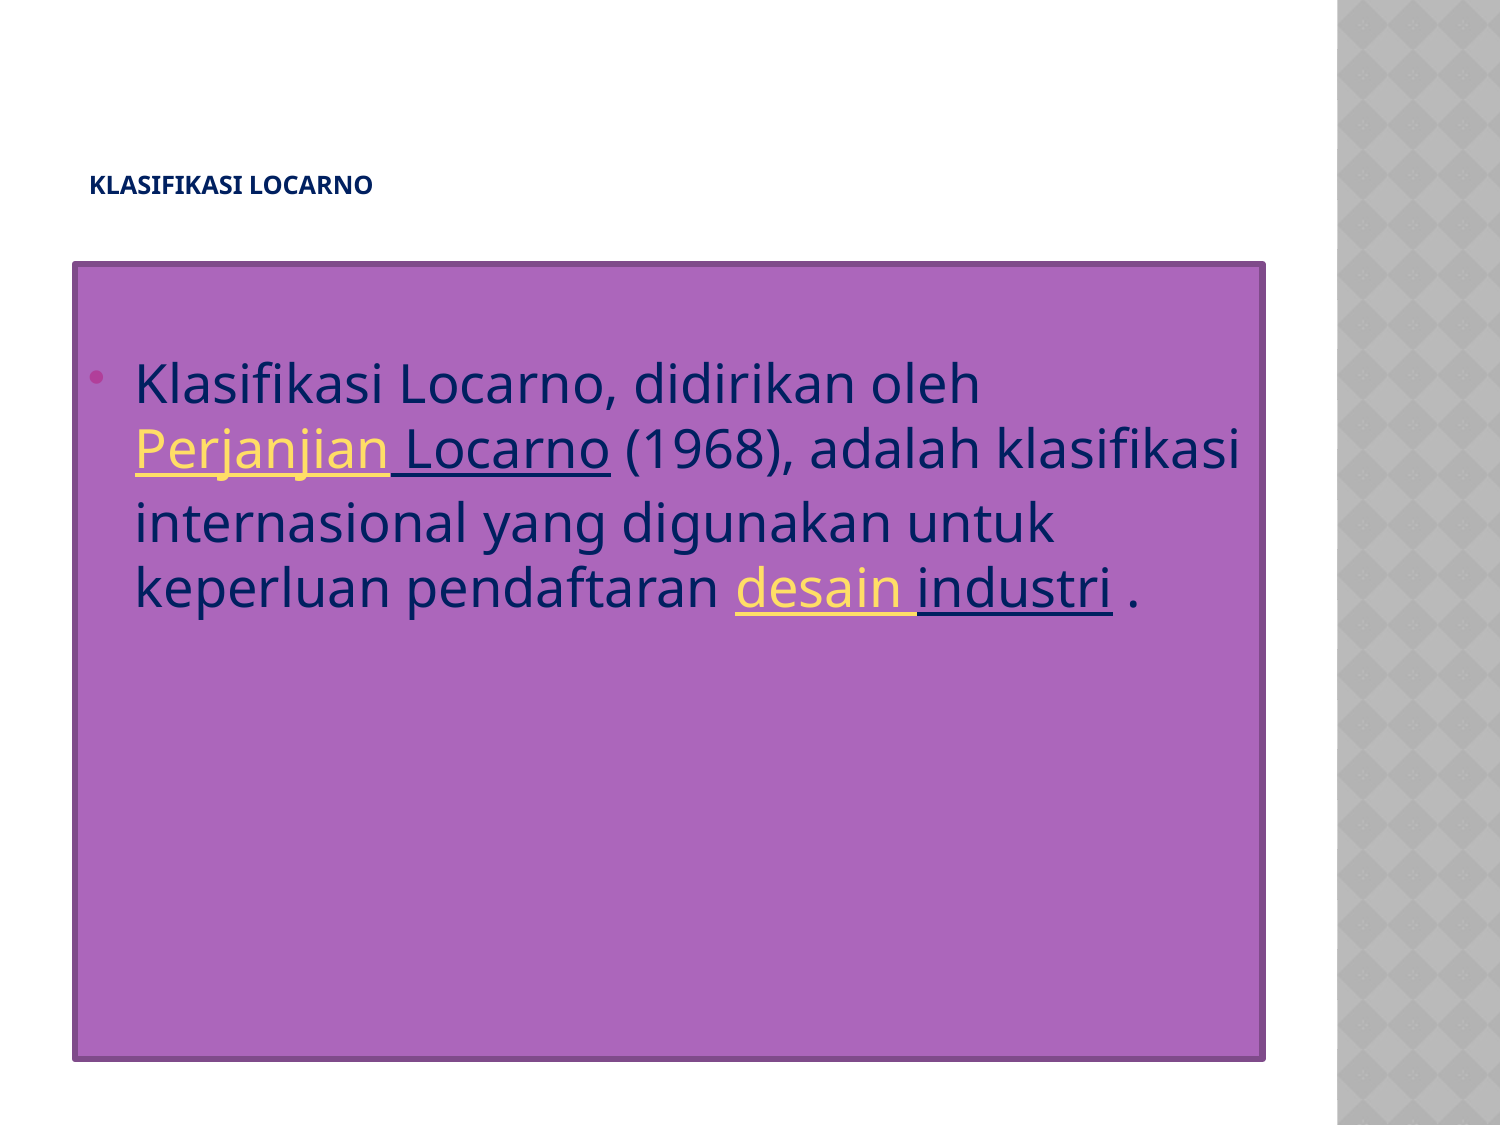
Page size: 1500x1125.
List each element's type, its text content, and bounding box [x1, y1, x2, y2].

title Klasifikasi Locarno [75, 46, 1263, 200]
list Klasifikasi Locarno, didirikan oleh Perjanjian Locarno (1968), adalah klasifikasi internasional yang digunakan untuk keperluan pendaftaran desain industri . [72, 261, 1266, 1062]
